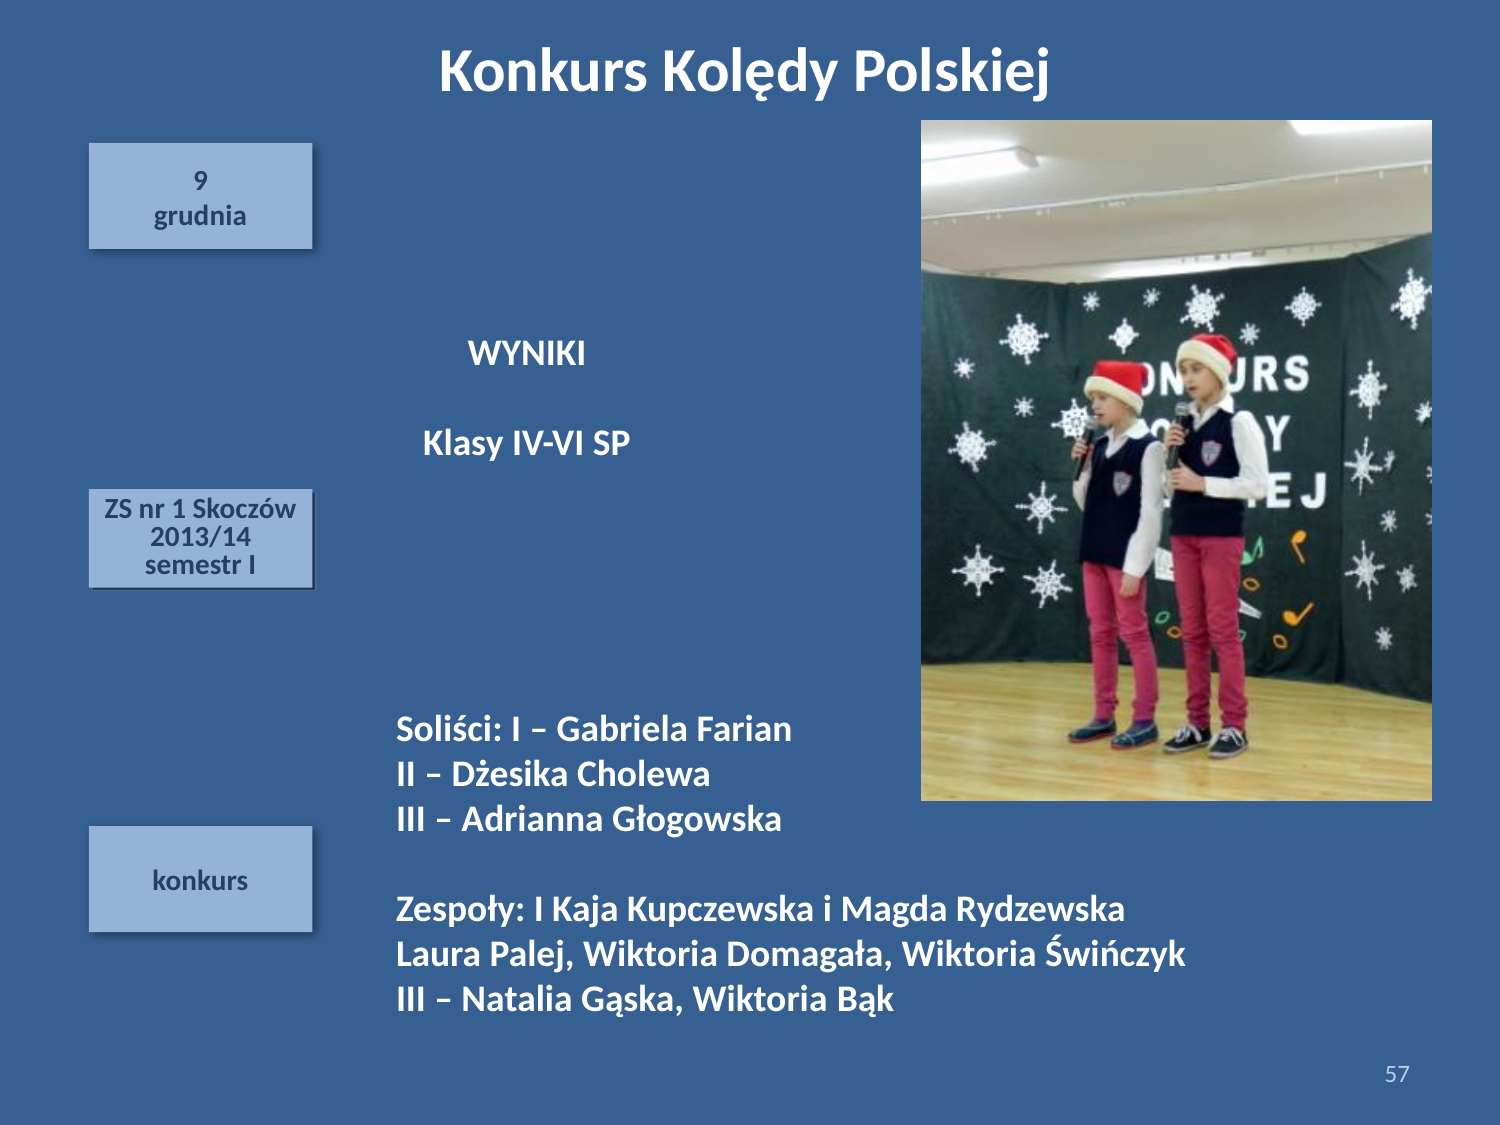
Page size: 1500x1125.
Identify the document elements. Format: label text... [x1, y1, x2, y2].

text_box konkurs [88, 826, 313, 933]
slide_number 57 [1074, 1042, 1425, 1103]
text_box Soliści: I – Gabriela Farian II – Dżesika Cholewa III – Adrianna Głogowska Zespoły: I Kaja Kupczewska i Magda Rydzewska Laura Palej, Wiktoria Domagała, Wiktoria Świńczyk III – Natalia Gąska, Wiktoria Bąk [381, 697, 1400, 1027]
text_box ZS nr 1 Skoczów 2013/14 semestr I [88, 489, 313, 588]
picture [920, 120, 1432, 801]
text_box 9 grudnia [88, 142, 313, 249]
text_box WYNIKI Klasy IV-VI SP [339, 320, 715, 471]
text_box Konkurs Kolędy Polskiej [358, 21, 1148, 111]
